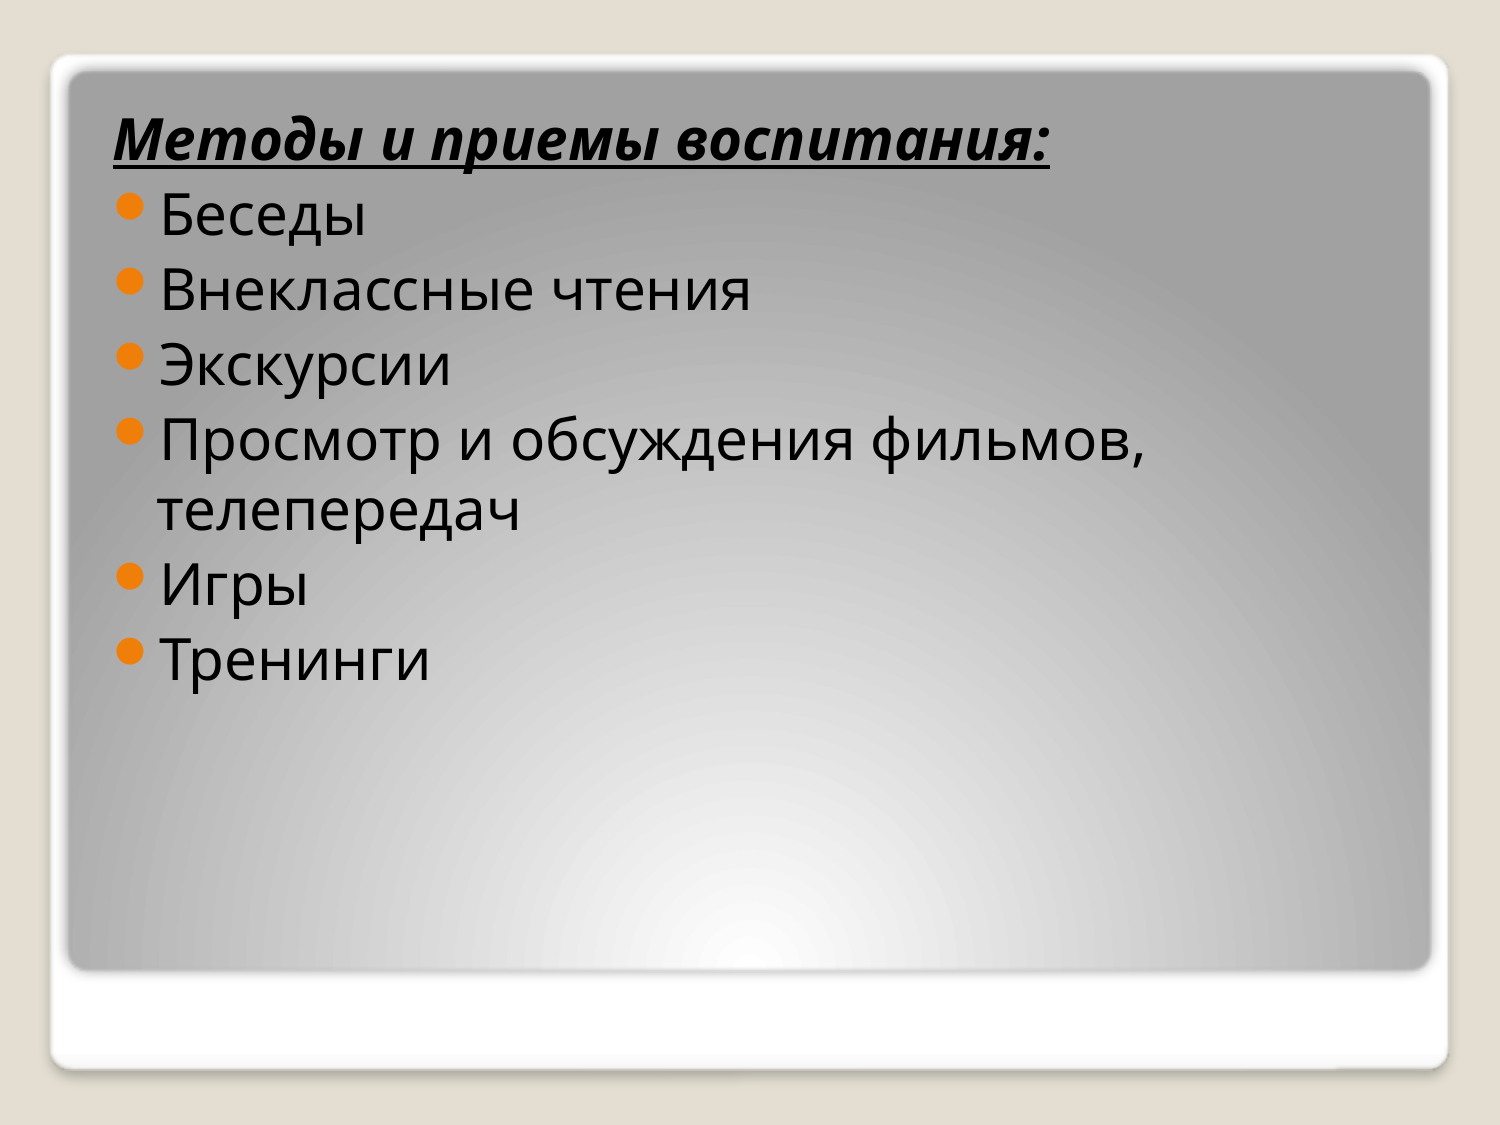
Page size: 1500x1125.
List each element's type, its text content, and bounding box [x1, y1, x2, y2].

list Методы и приемы воспитания: Беседы Внеклассные чтения Экскурсии Просмотр и обсуждения фильмов, телепередач Игры Тренинги [82, 86, 1425, 823]
